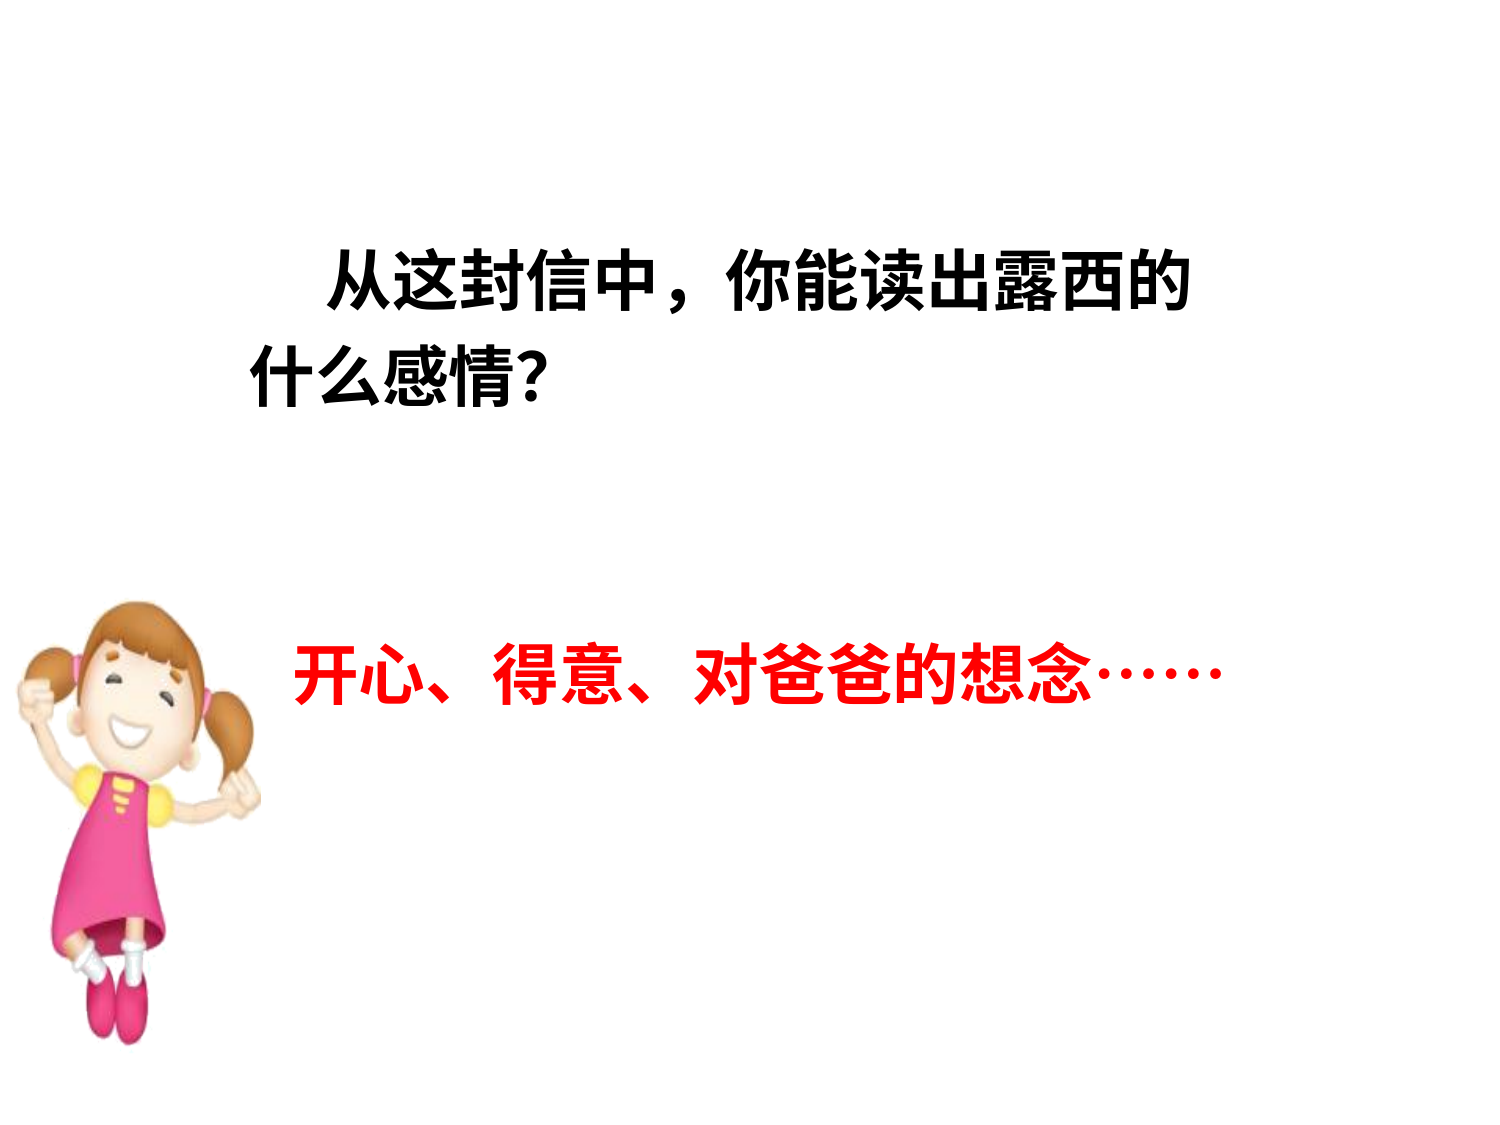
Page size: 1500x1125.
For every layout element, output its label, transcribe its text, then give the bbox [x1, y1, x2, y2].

text_box 开心、得意、对爸爸的想念…… [277, 625, 1282, 720]
picture [4, 593, 261, 1058]
text_box 从这封信中，你能读出露西的什么感情？ [233, 215, 1265, 423]
